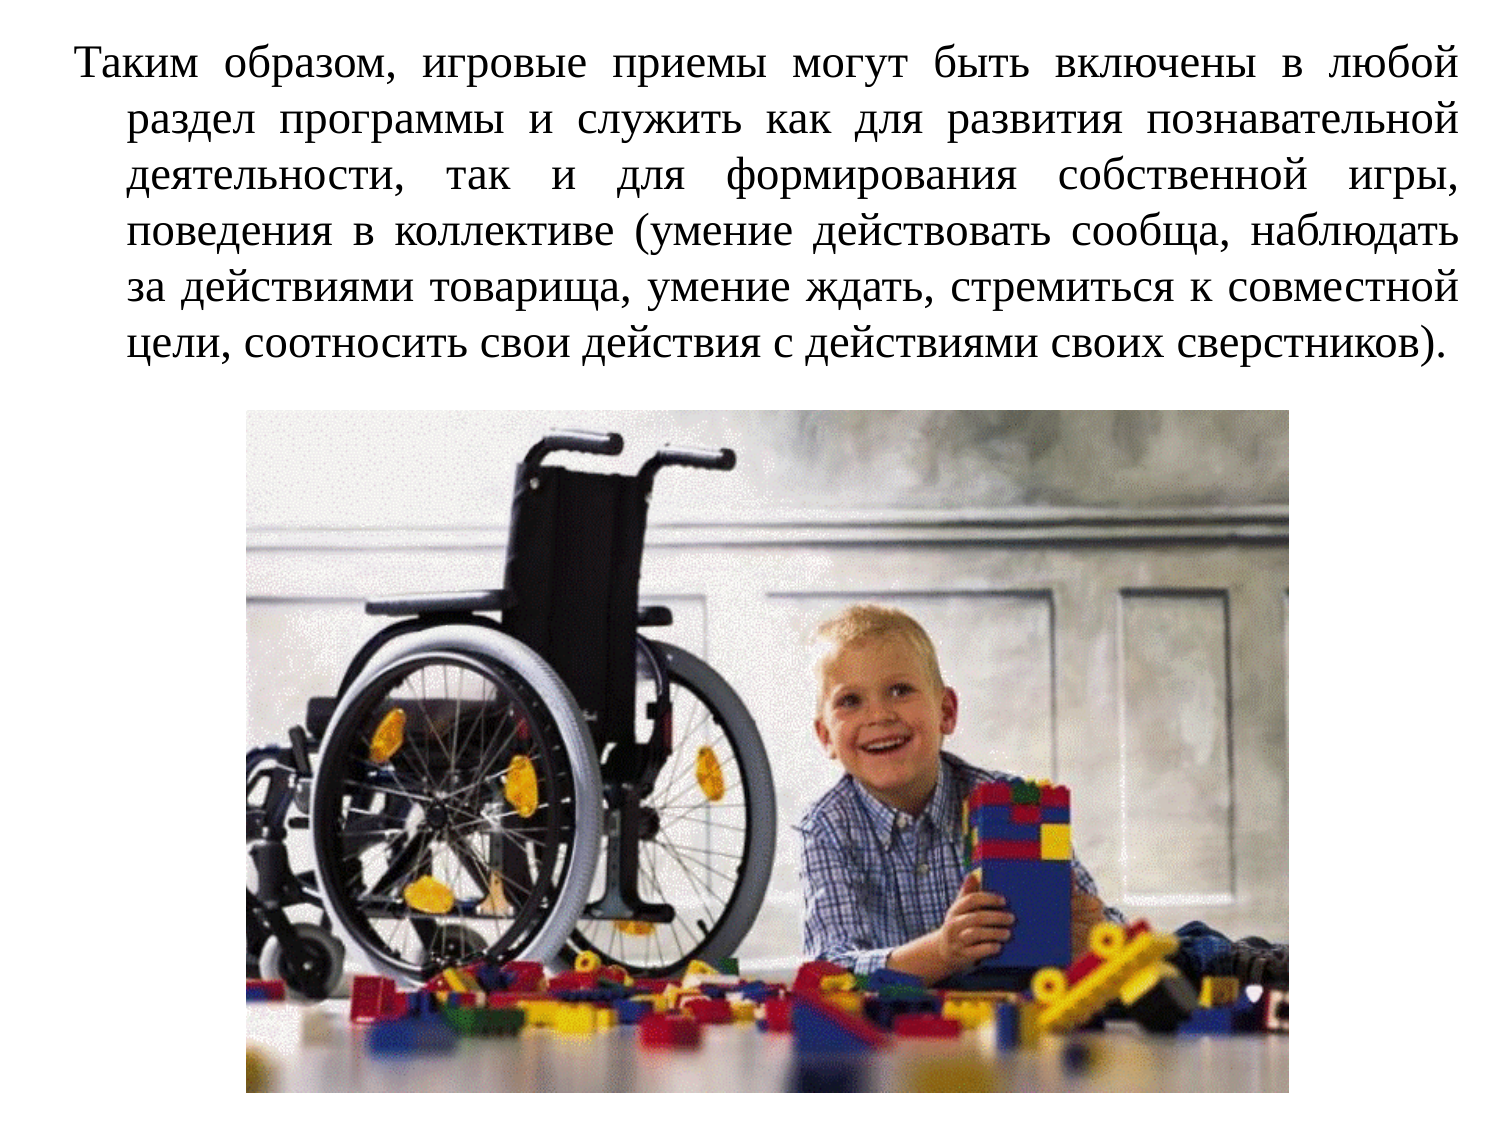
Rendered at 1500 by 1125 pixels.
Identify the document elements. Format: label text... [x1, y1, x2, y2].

list Таким образом, игровые приемы могут быть включены в любой раздел программы и служить как для развития познавательной деятельности, так и для формирования собственной игры, поведения в коллективе (умение действовать сообща, наблюдать за действиями товарища, умение ждать, стремиться к совместной цели, соотносить свои действия с действиями своих сверстников). [58, 23, 1477, 387]
picture [245, 409, 1289, 1094]
